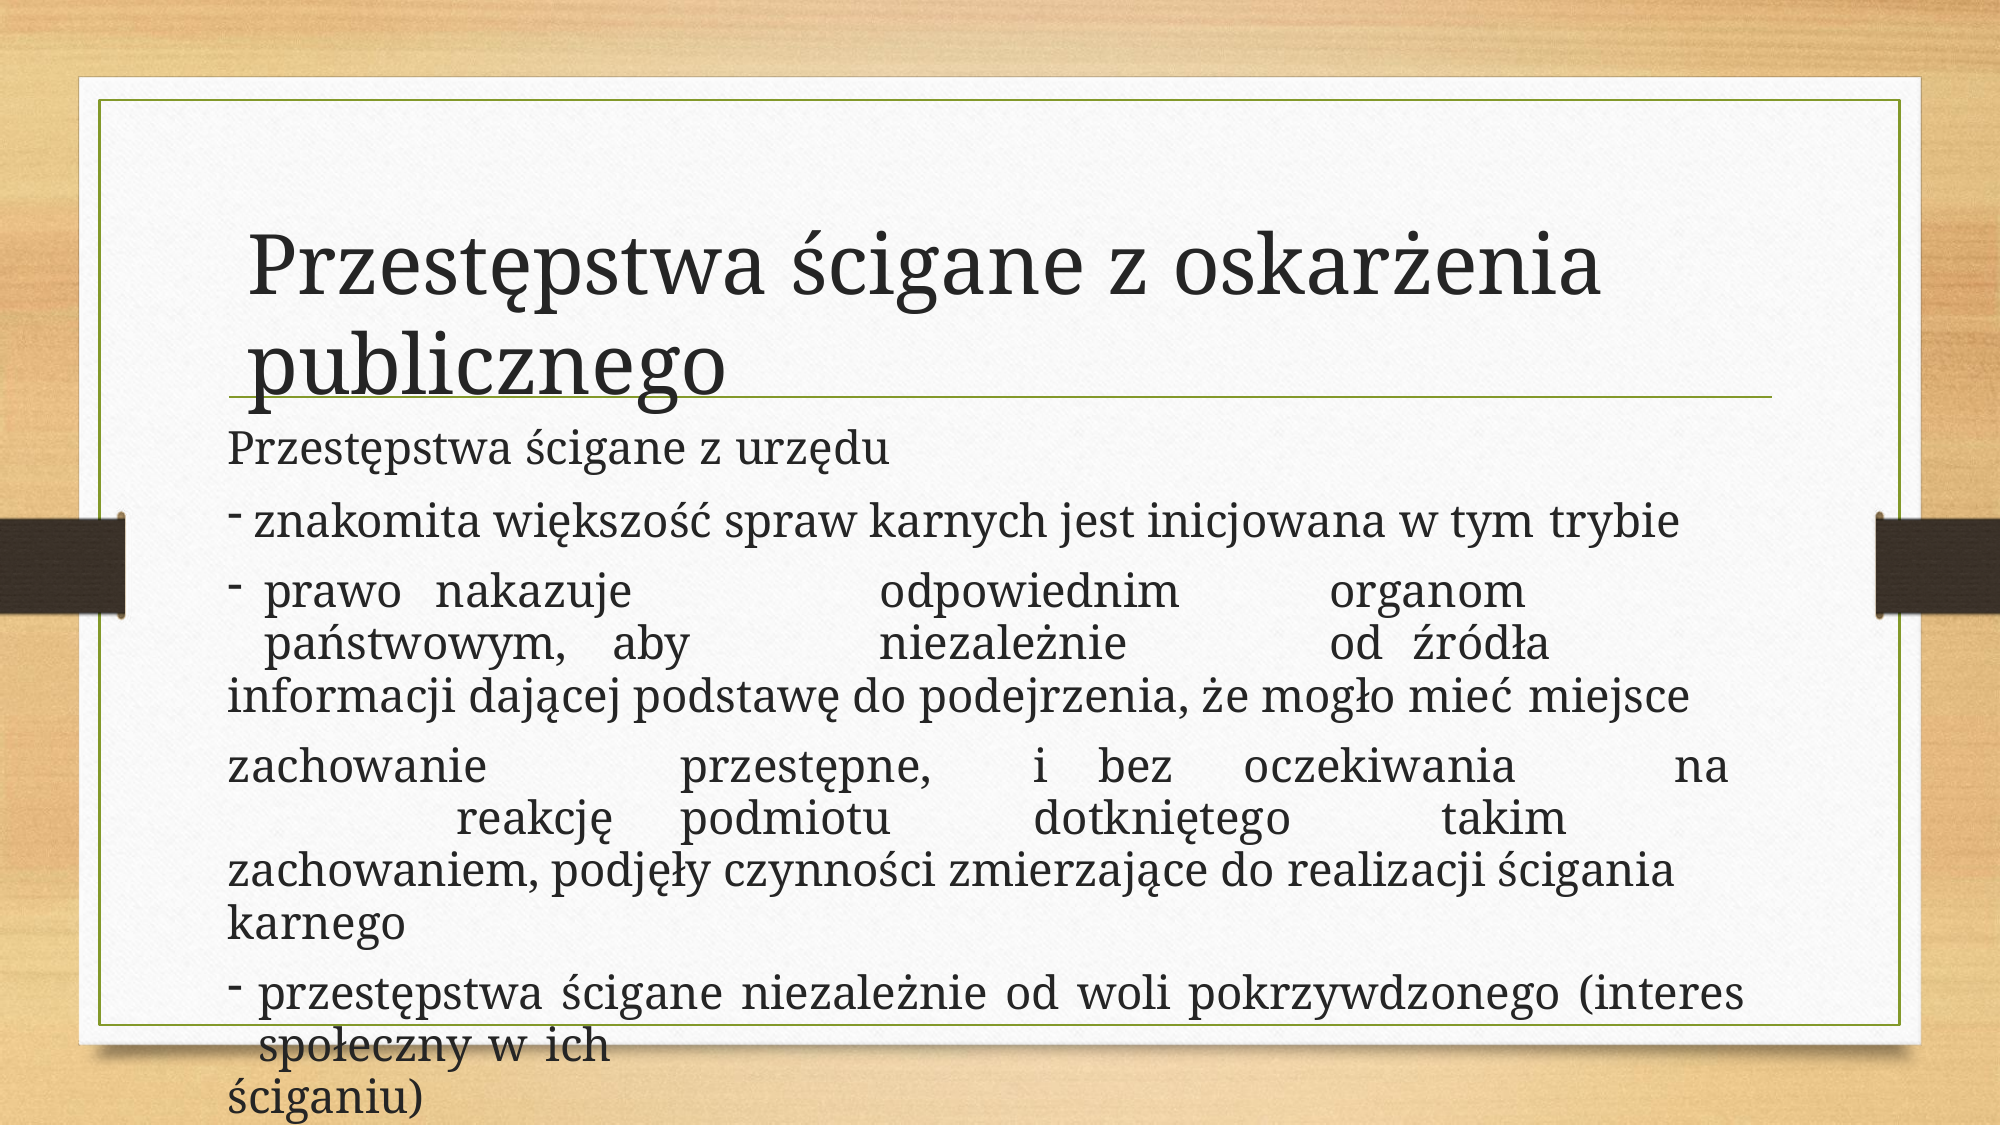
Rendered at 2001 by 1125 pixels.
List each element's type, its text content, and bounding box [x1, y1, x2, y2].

list Przestępstwa ścigane z urzędu znakomita większość spraw karnych jest inicjowana w tym trybie prawo nakazuje odpowiednim organom państwowym, aby niezależnie od źródła informacji dającej podstawę do podejrzenia, że mogło mieć miejsce zachowanie przestępne, i bez oczekiwania na reakcję podmiotu dotkniętego takim zachowaniem, podjęły czynności zmierzające do realizacji ścigania karnego przestępstwa ścigane niezależnie od woli pokrzywdzonego (interes społeczny w ich ściganiu) [225, 398, 1775, 1124]
picture [0, 0, 2000, 1125]
title Przestępstwa ścigane z oskarżenia publicznego [245, 209, 1754, 398]
